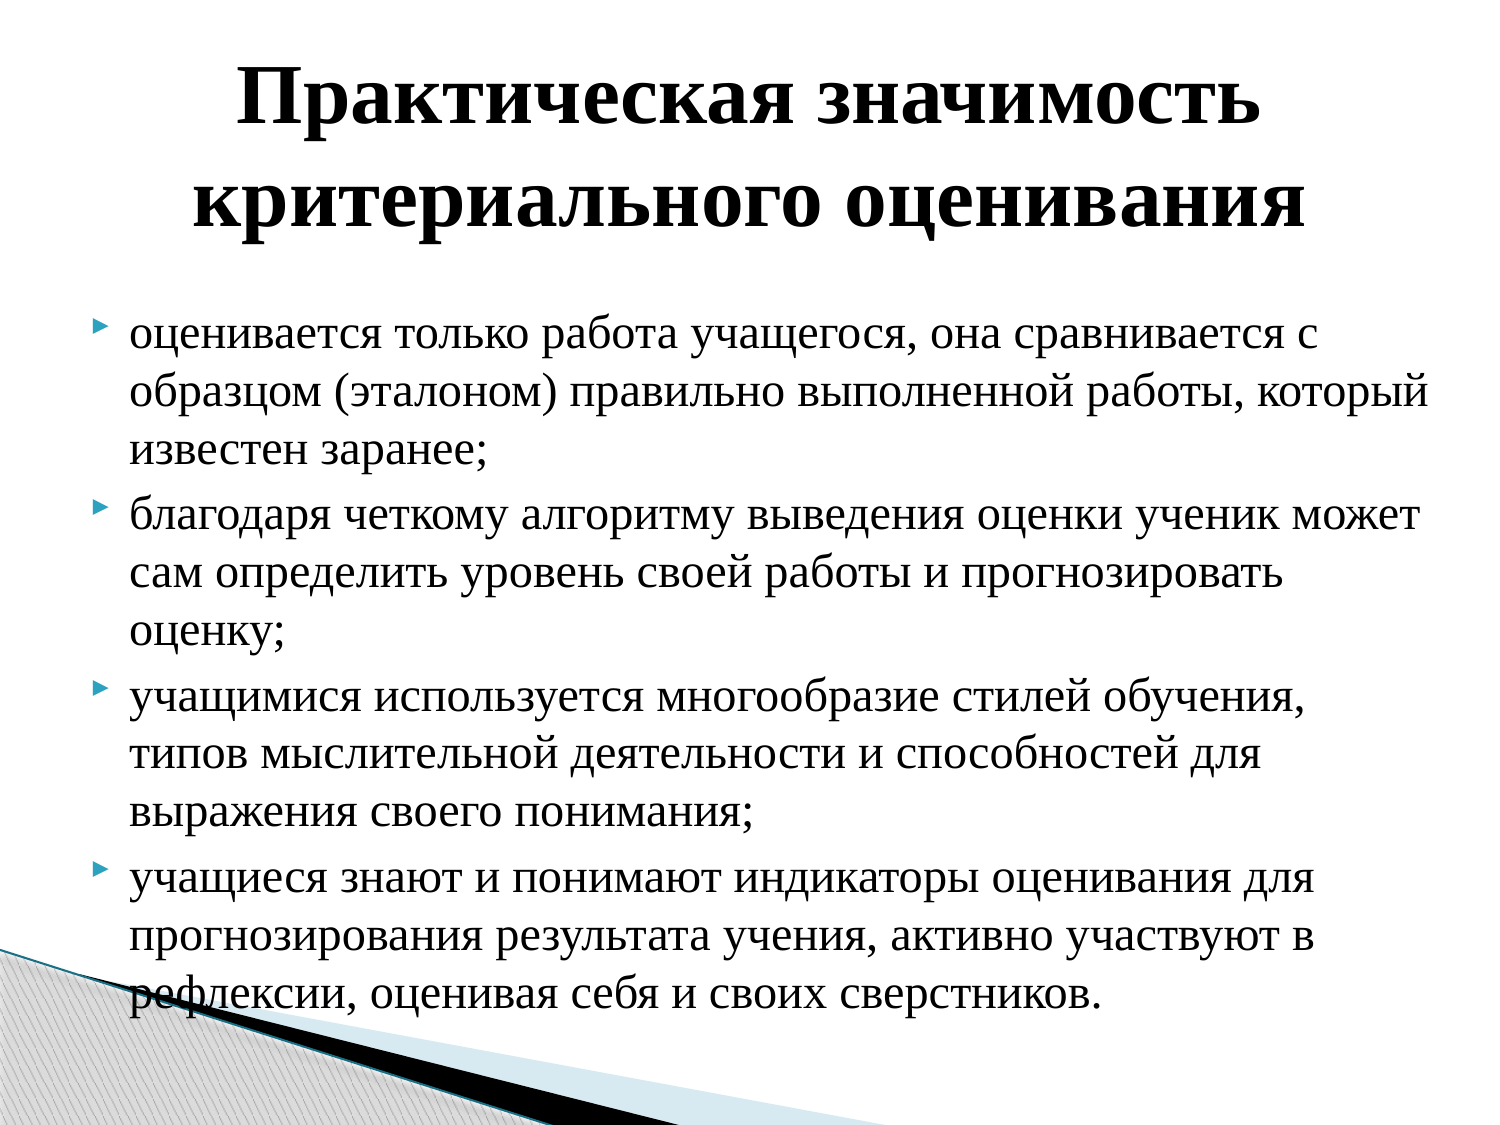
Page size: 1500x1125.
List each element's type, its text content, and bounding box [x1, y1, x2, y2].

title Практическая значимость критериального оценивания [75, 23, 1425, 258]
list оценивается только работа учащегося, она сравнивается с образцом (эталоном) правильно выполненной работы, который известен заранее; благодаря четкому алгоритму выведения оценки ученик может сам определить уровень своей работы и прогнозировать оценку; учащимися используется многообразие стилей обучения, типов мыслительной деятельности и способностей для выражения своего понимания; учащиеся знают и понимают индикаторы оценивания для прогнозирования результата учения, активно участвуют в рефлексии, оценивая себя и своих сверстников. [58, 292, 1454, 1032]
